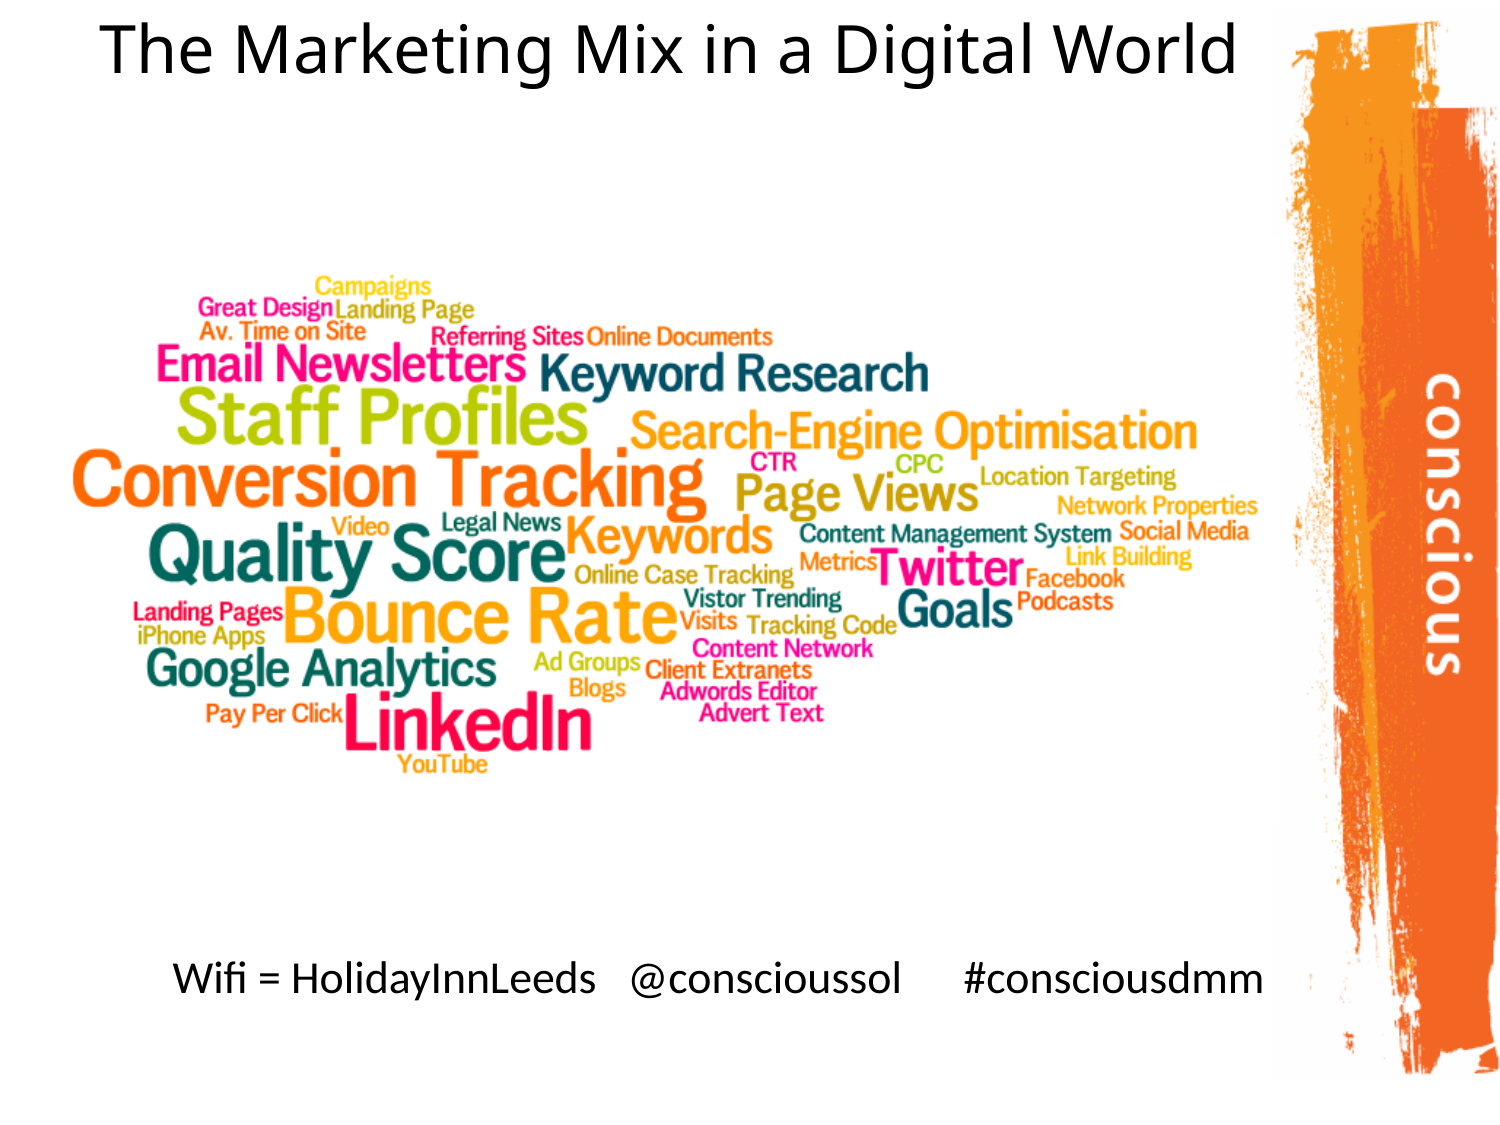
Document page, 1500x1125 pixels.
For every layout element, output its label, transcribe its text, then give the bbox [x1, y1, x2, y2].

picture [49, 5, 1500, 1083]
title The Marketing Mix in a Digital World [0, 0, 1341, 108]
text_box Wifi = HolidayInnLeeds @conscioussol #consciousdmm [157, 940, 1266, 1011]
